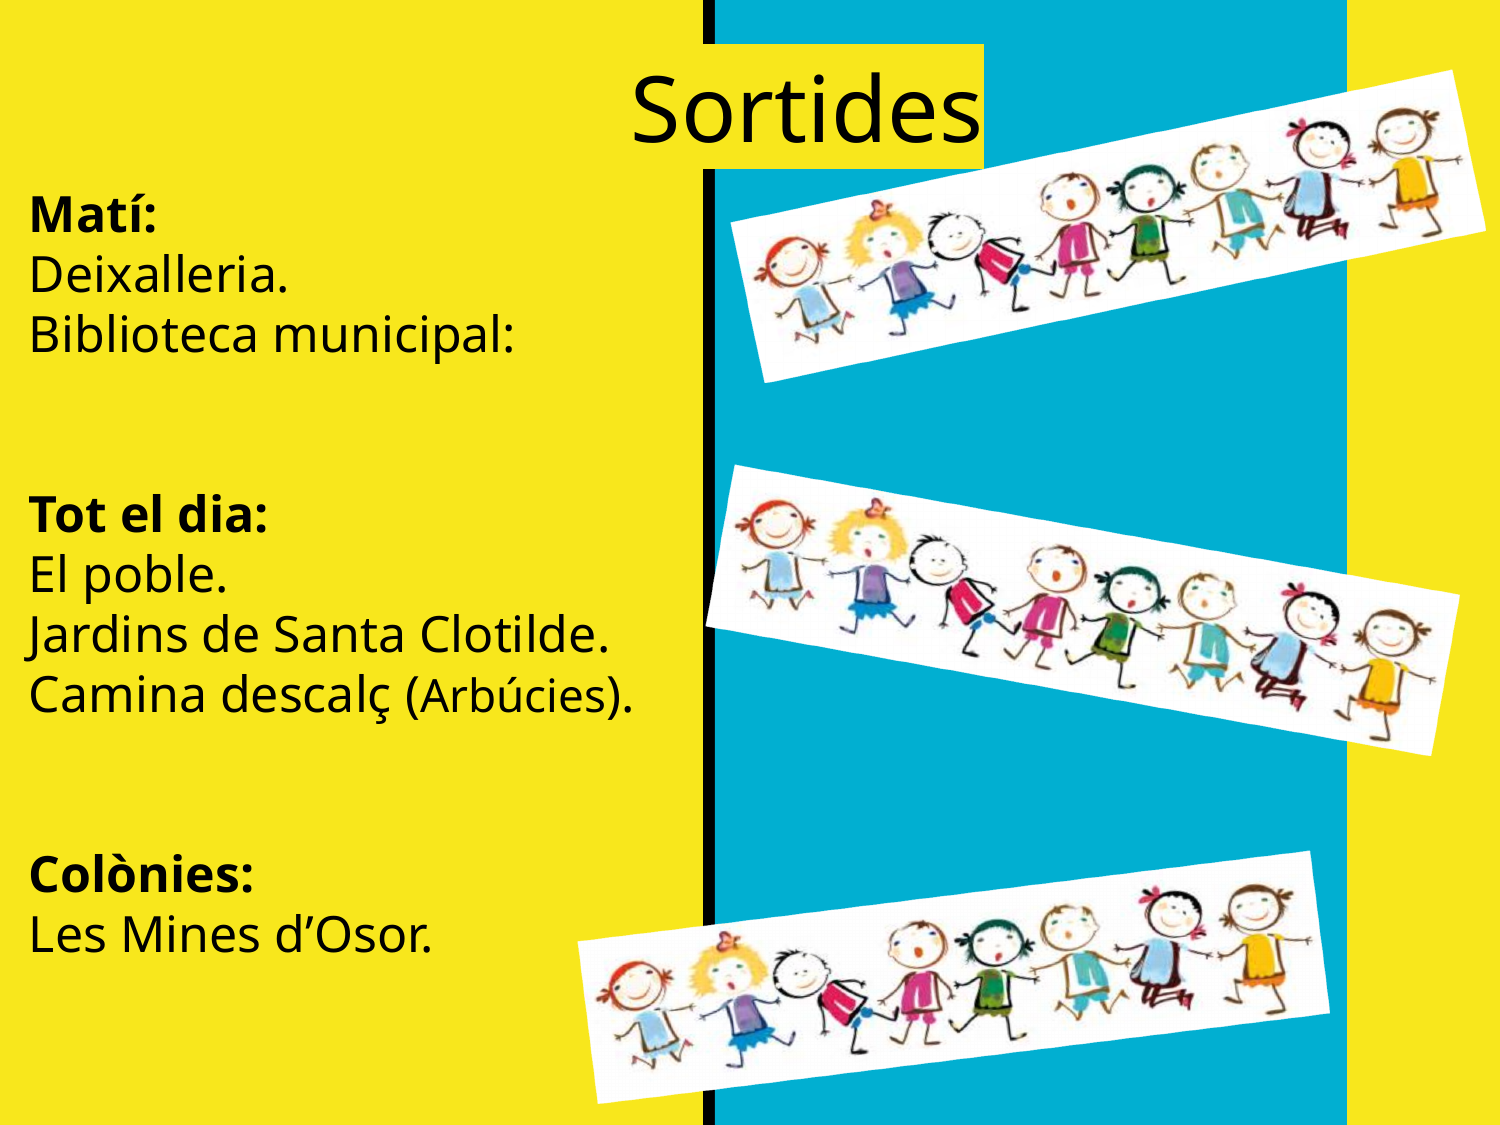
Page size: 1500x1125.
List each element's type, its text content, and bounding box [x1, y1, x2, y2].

picture [739, 70, 1485, 378]
text_box Matí: Deixalleria. Biblioteca municipal: Tot el dia: El poble. Jardins de Santa Clotilde. Camina descalç (Arbúcies). Colònies: Les Mines d’Osor. [14, 167, 790, 958]
title Sortides [489, 16, 1126, 167]
picture [706, 465, 1459, 755]
picture [578, 851, 1329, 1103]
